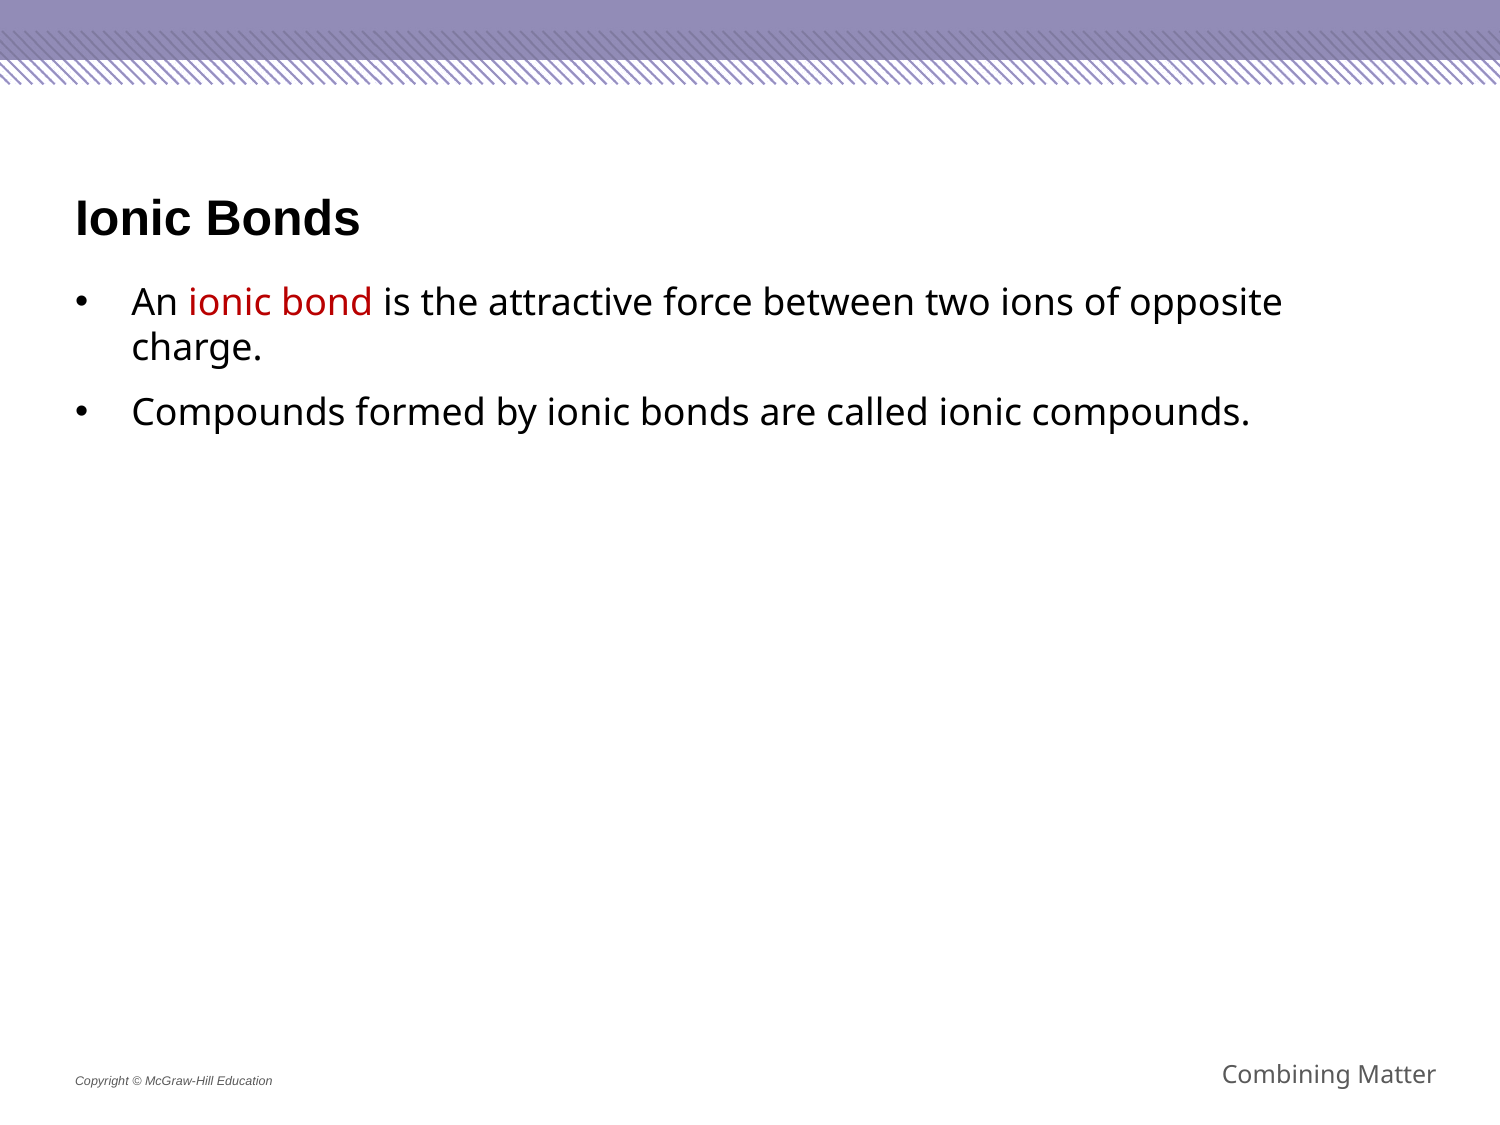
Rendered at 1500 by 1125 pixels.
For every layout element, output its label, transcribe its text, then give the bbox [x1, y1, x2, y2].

text_box Combining Matter [75, 1043, 1437, 1089]
text_box Ionic Bonds An ionic bond is the attractive force between two ions of opposite charge. Compounds formed by ionic bonds are called ionic compounds. [73, 184, 1427, 738]
picture [0, 0, 1500, 86]
